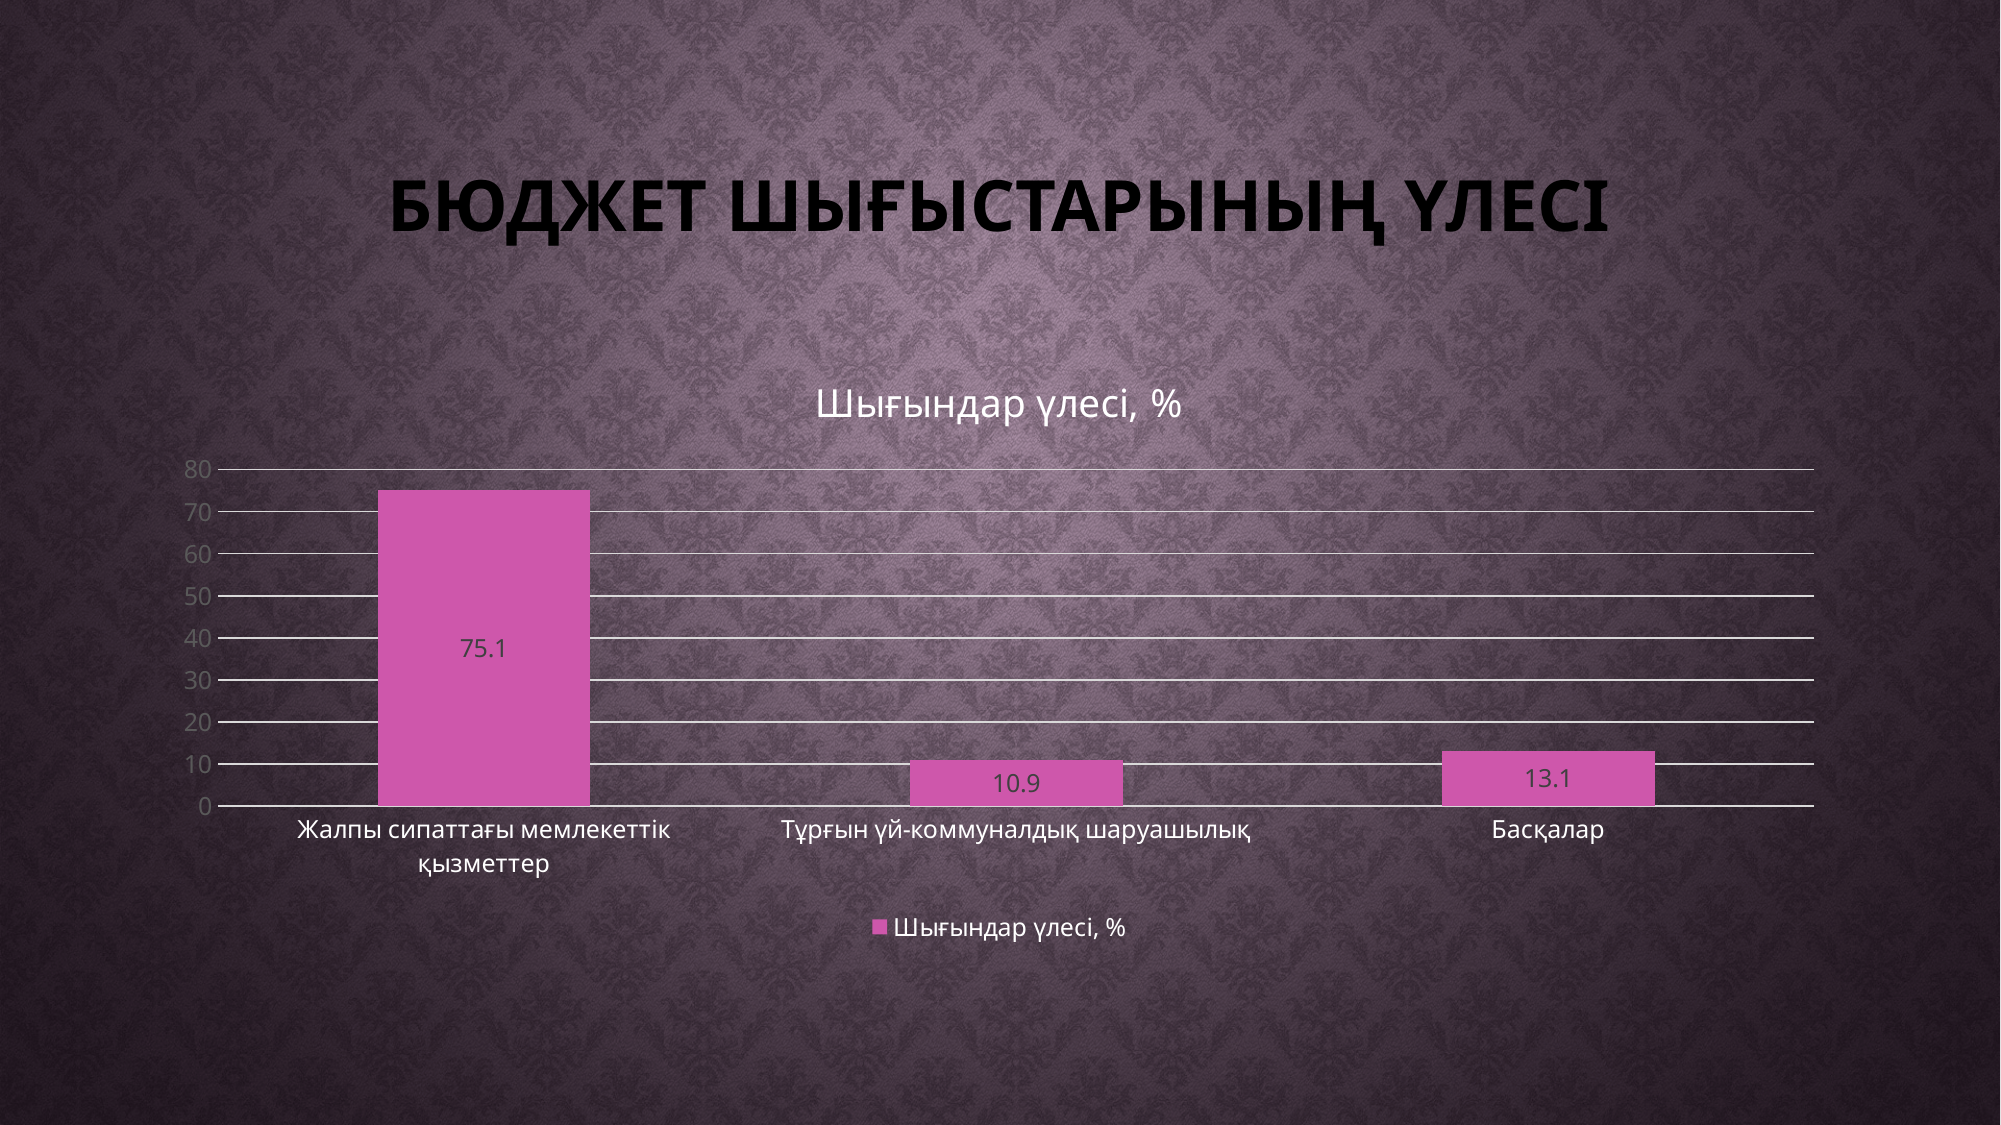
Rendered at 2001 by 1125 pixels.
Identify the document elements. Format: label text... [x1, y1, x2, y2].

title Бюджет шығыстарының үлесі [149, 99, 1849, 318]
chart [149, 343, 1849, 951]
